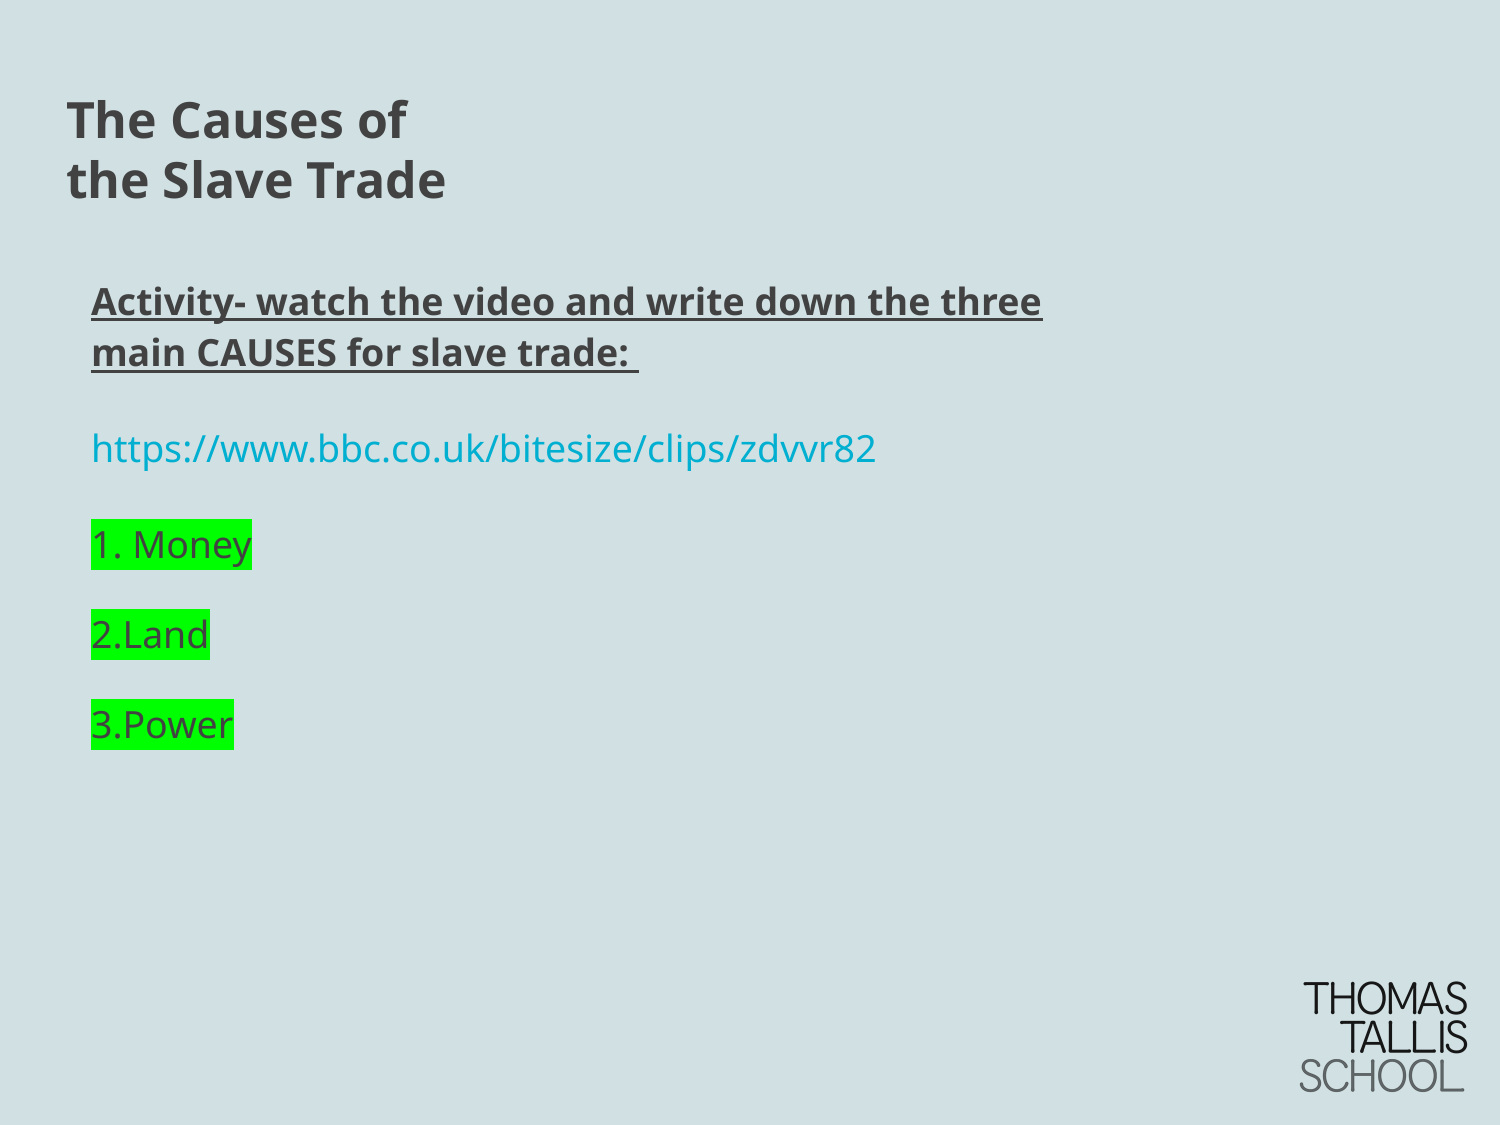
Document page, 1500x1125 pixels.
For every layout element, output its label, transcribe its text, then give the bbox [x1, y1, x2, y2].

title The Causes of the Slave Trade [51, 58, 512, 224]
picture [1258, 965, 1476, 1109]
list Activity- watch the video and write down the three main CAUSES for slave trade: https://www.bbc.co.uk/bitesize/clips/zdvvr82 1. Money 2.Land 3.Power [51, 256, 1071, 902]
